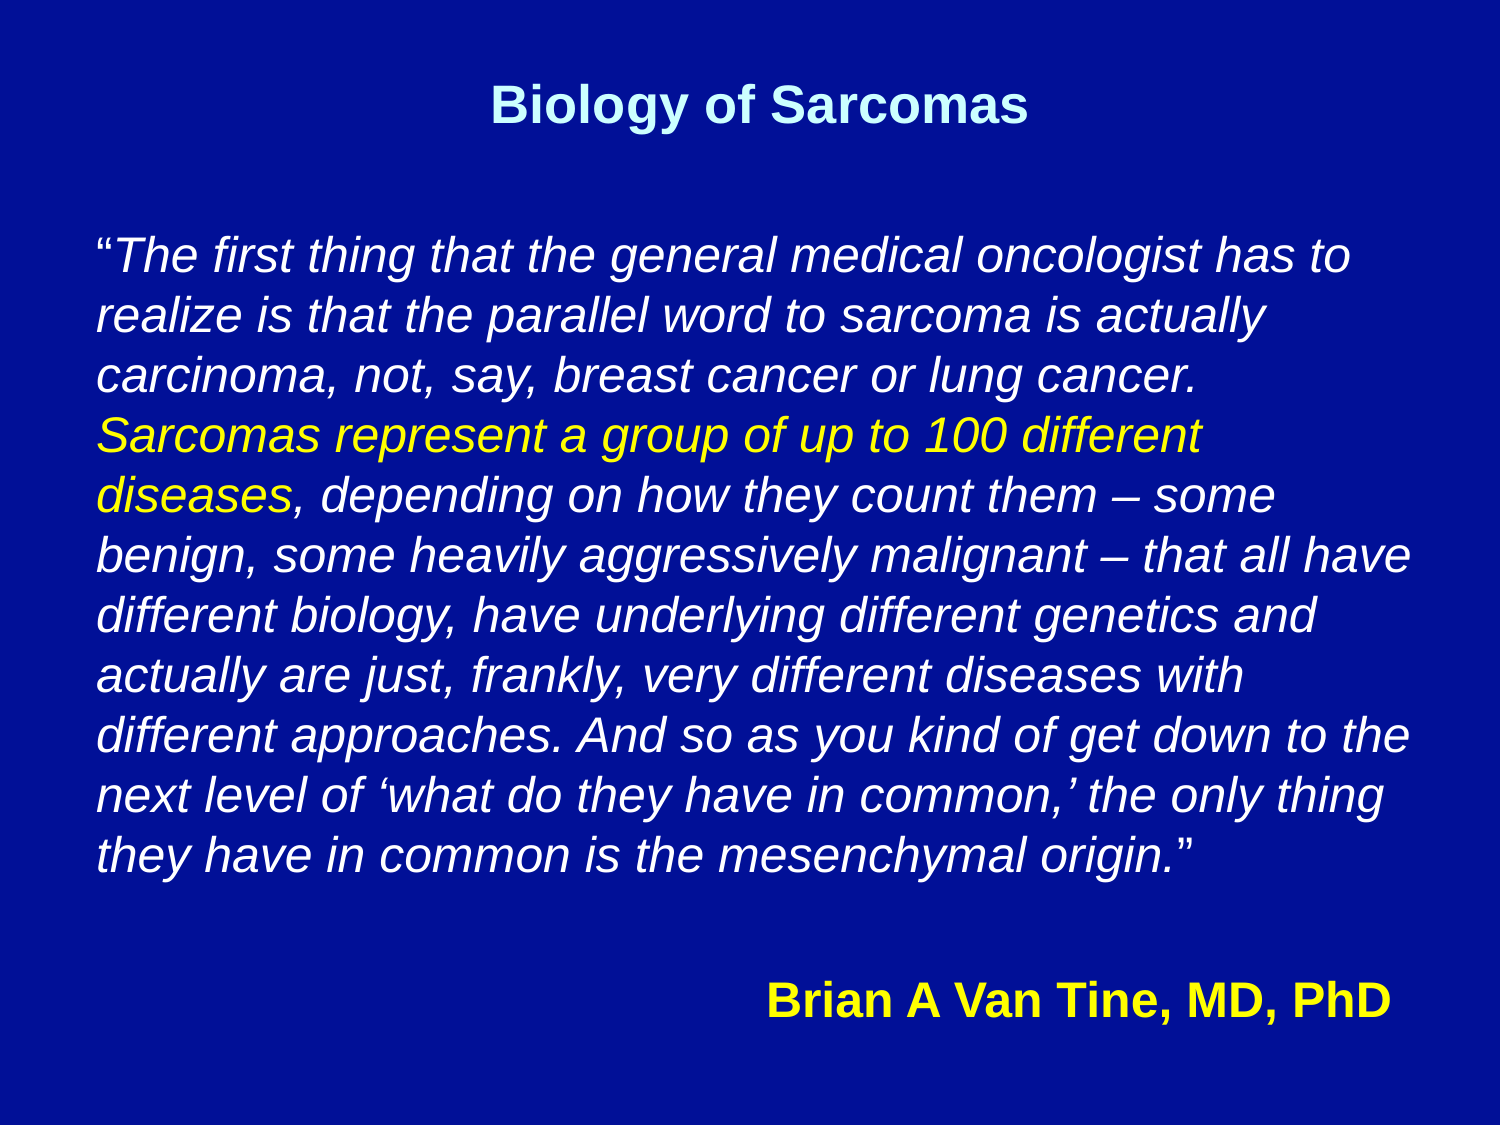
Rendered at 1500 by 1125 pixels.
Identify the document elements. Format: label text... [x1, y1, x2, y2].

title Biology of Sarcomas [81, 24, 1441, 188]
text_box “The first thing that the general medical oncologist has to realize is that the parallel word to sarcoma is actually carcinoma, not, say, breast cancer or lung cancer. Sarcomas represent a group of up to 100 different diseases, depending on how they count them – some benign, some heavily aggressively malignant – that all have different biology, have underlying different genetics and actually are just, frankly, very different diseases with different approaches. And so as you kind of get down to the next level of ‘what do they have in common,’ the only thing they have in common is the mesenchymal origin.” Brian A Van Tine, MD, PhD [81, 214, 1441, 1035]
